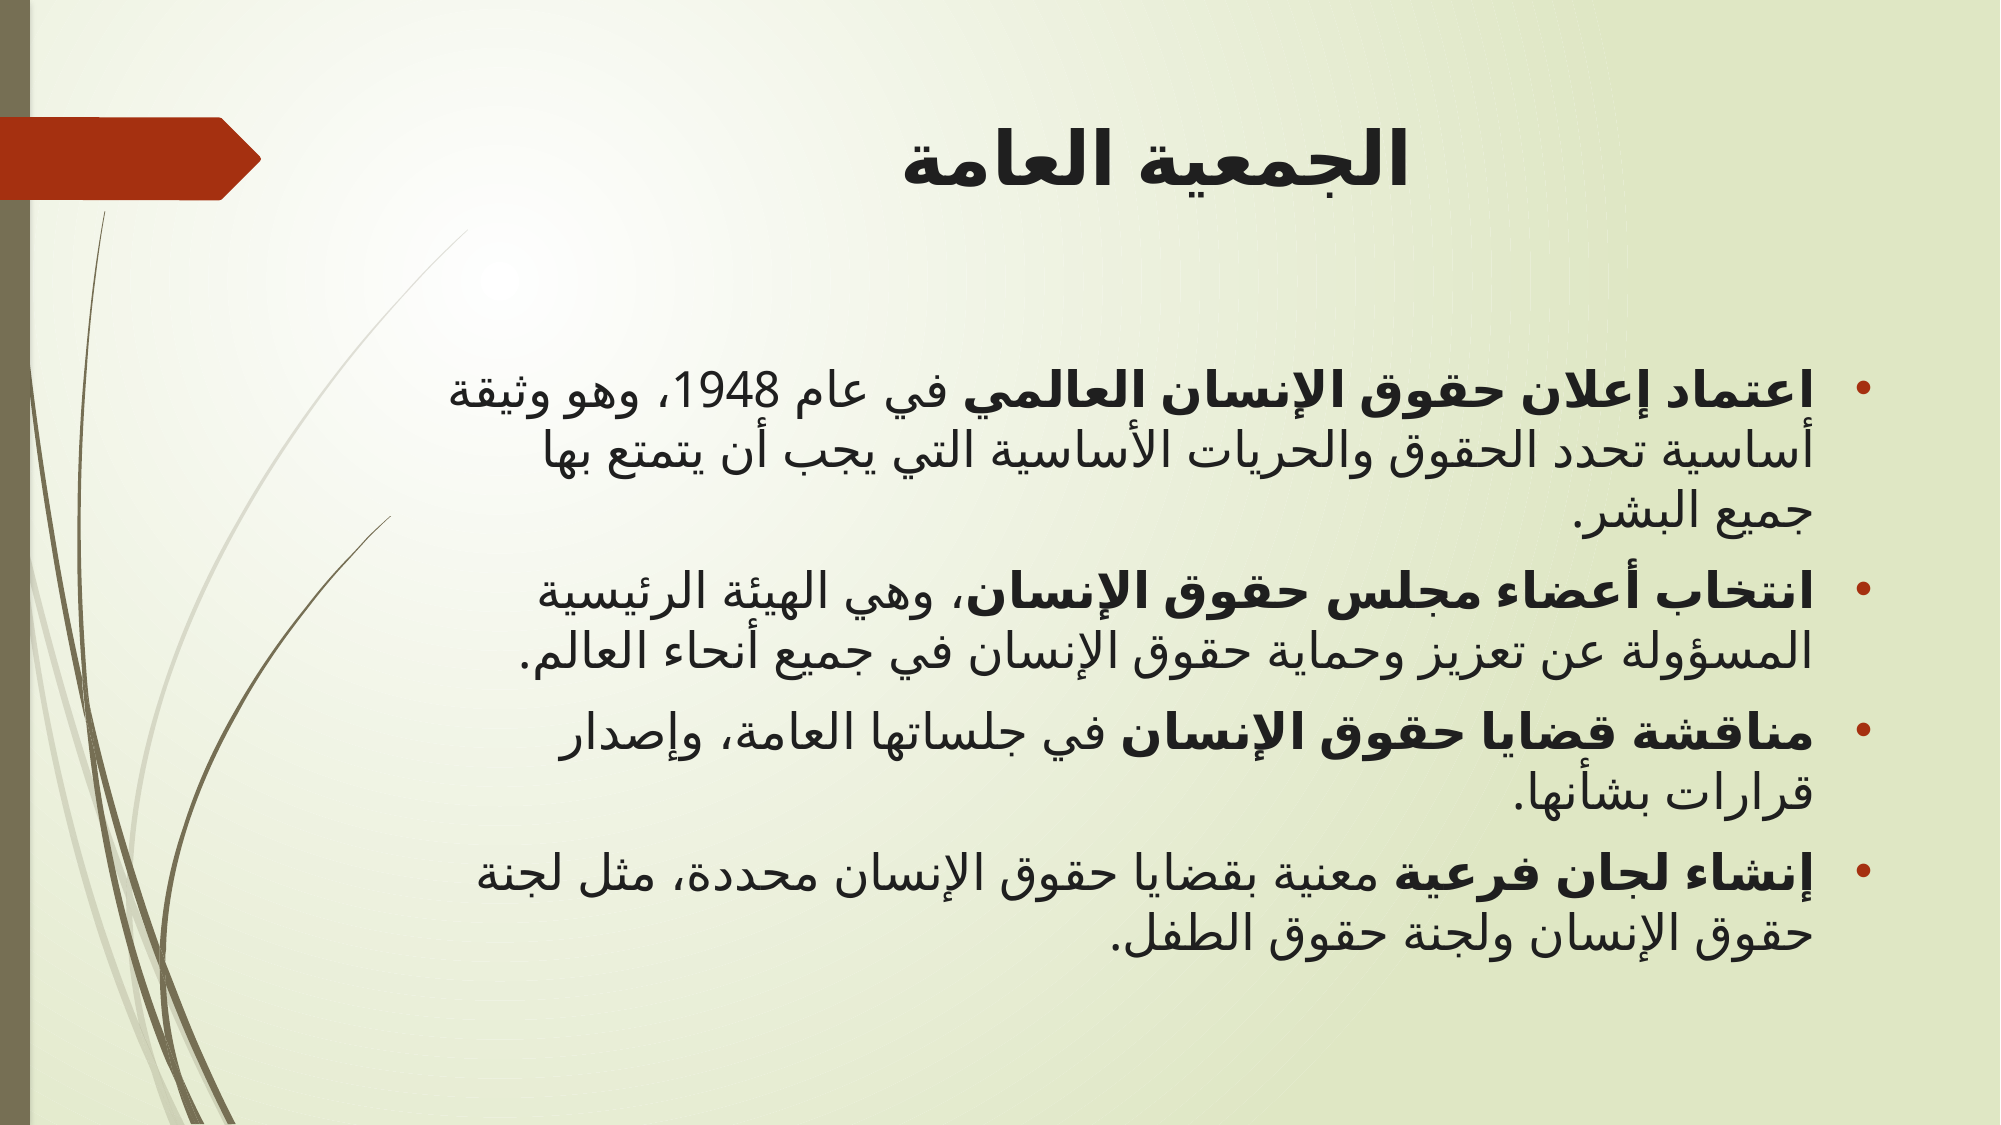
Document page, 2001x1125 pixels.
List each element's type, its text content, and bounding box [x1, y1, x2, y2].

title الجمعية العامة [425, 102, 1888, 313]
list اعتماد إعلان حقوق الإنسان العالمي في عام 1948، وهو وثيقة أساسية تحدد الحقوق والحريات الأساسية التي يجب أن يتمتع بها جميع البشر. انتخاب أعضاء مجلس حقوق الإنسان، وهي الهيئة الرئيسية المسؤولة عن تعزيز وحماية حقوق الإنسان في جميع أنحاء العالم. مناقشة قضايا حقوق الإنسان في جلساتها العامة، وإصدار قرارات بشأنها. إنشاء لجان فرعية معنية بقضايا حقوق الإنسان محددة، مثل لجنة حقوق الإنسان ولجنة حقوق الطفل. [424, 350, 1888, 970]
